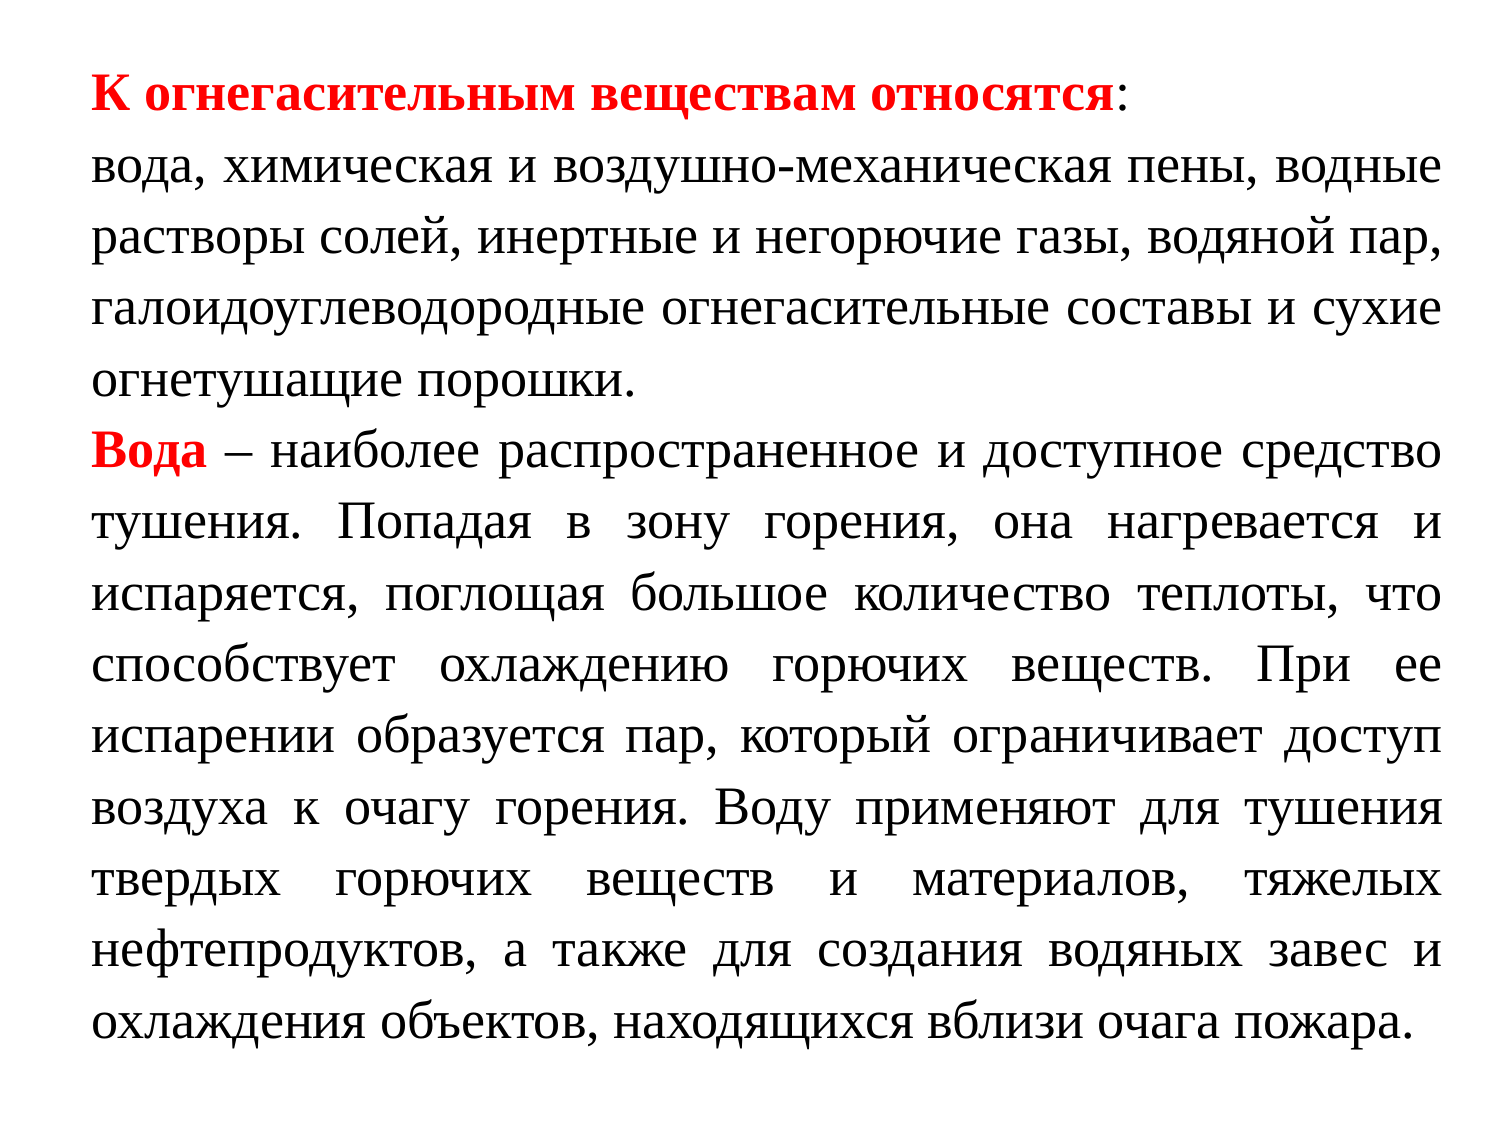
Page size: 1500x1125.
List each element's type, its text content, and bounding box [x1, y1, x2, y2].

list К огнегасительным веществам относятся: вода, химическая и воздушно-механическая пены, водные растворы солей, инертные и негорючие газы, водяной пар, галоидоуглеводородные огнегасительные составы и сухие огнетушащие порошки. Вода – наиболее распространенное и доступное средство тушения. Попадая в зону горения, она нагревается и испаряется, поглощая большое количество теплоты, что способствует охлаждению горючих веществ. При ее испарении образуется пар, который ограничивает доступ воздуха к очагу горения. Воду применяют для тушения твердых горючих веществ и материалов, тяжелых нефтепродуктов, а также для создания водяных завес и охлаждения объектов, находящихся вблизи очага пожара. [76, 42, 1459, 1071]
